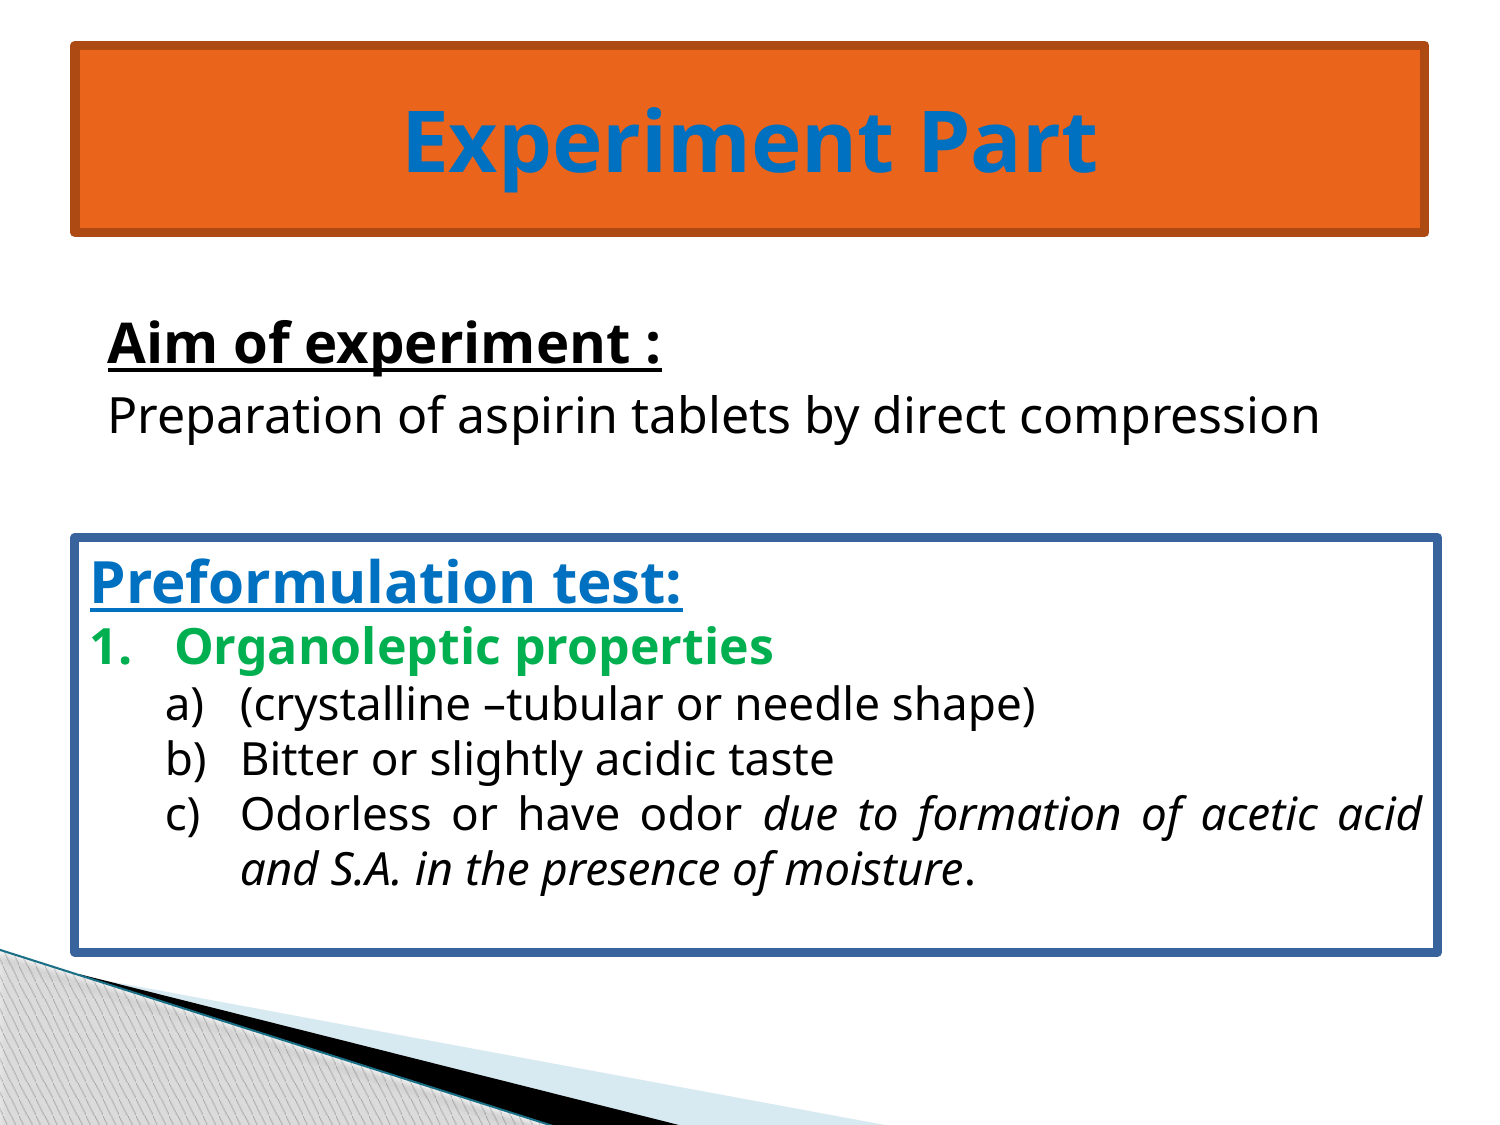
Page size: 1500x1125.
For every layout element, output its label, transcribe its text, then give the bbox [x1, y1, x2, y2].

list Aim of experiment : Preparation of aspirin tablets by direct compression [75, 299, 1463, 500]
text_box Preformulation test: Organoleptic properties (crystalline –tubular or needle shape) Bitter or slightly acidic taste Odorless or have odor due to formation of acetic acid and S.A. in the presence of moisture. [70, 533, 1442, 957]
title Experiment Part [70, 41, 1429, 237]
